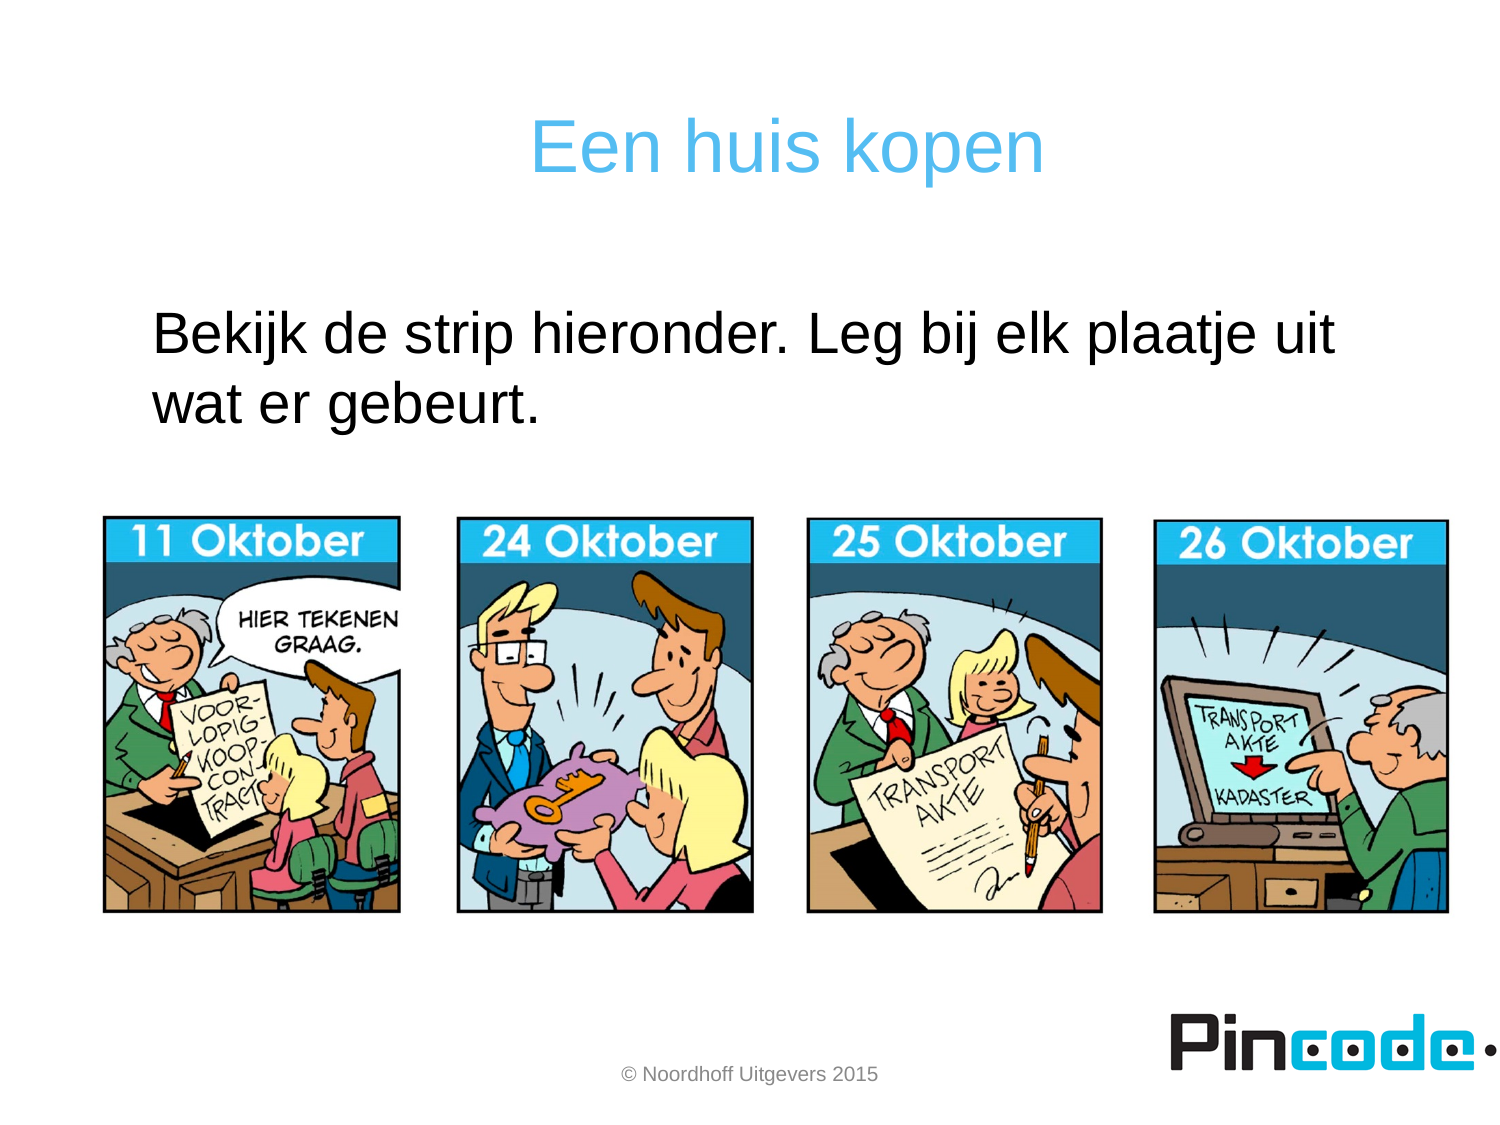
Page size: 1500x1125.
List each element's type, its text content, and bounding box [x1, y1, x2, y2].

text_box © Noordhoff Uitgevers 2015 [512, 1042, 988, 1103]
text_box Bekijk de strip hieronder. Leg bij elk plaatje uit wat er gebeurt. [137, 287, 1378, 468]
picture [52, 466, 1499, 964]
text_box Een huis kopen [113, 90, 1464, 231]
picture [1167, 993, 1499, 1092]
